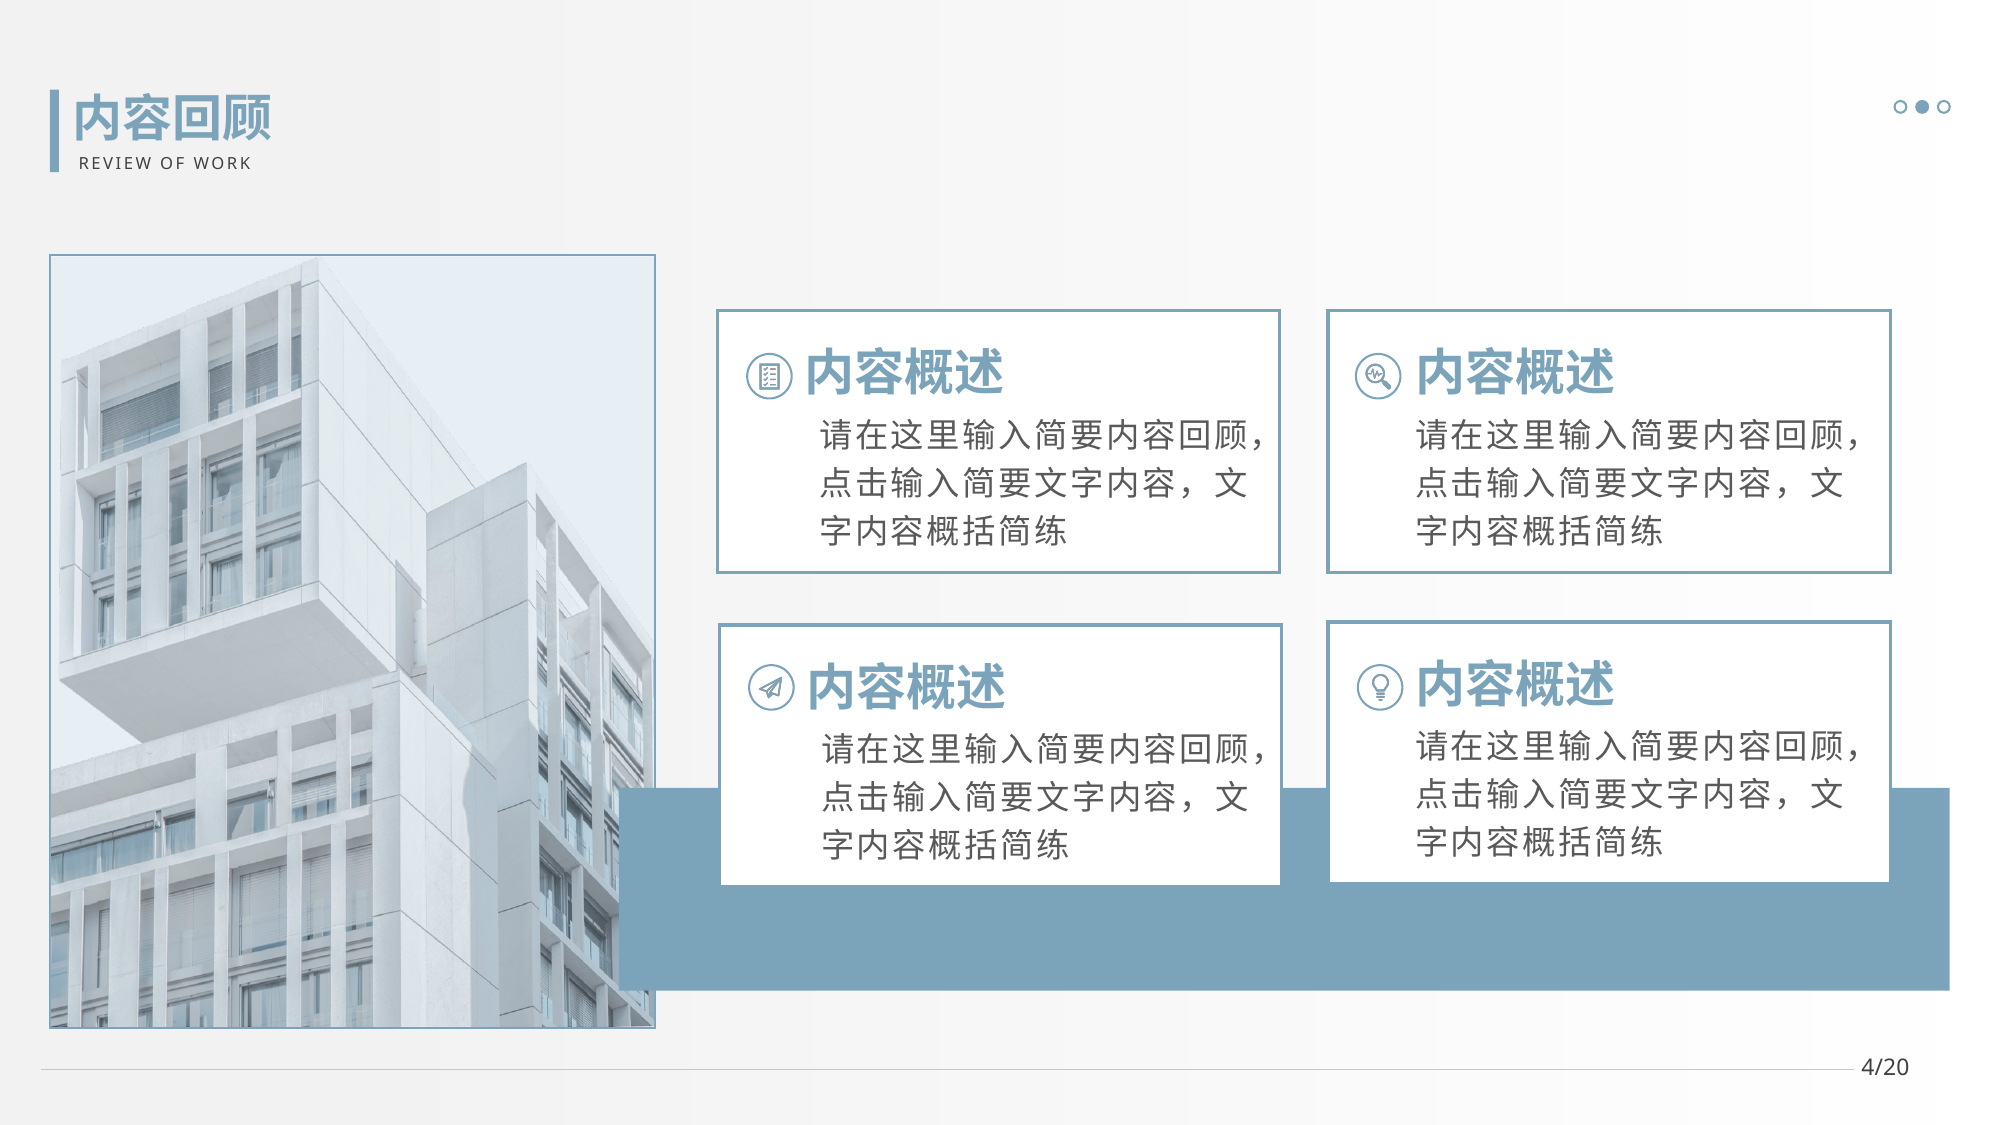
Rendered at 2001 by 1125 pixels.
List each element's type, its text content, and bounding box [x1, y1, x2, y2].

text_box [1355, 353, 1401, 399]
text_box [749, 665, 794, 710]
text_box 内容概述 [791, 647, 1024, 724]
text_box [49, 255, 655, 1028]
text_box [1357, 665, 1403, 710]
text_box 请在这里输入简要内容回顾，点击输入简要文字内容，文字内容概括简练 [1400, 710, 1885, 854]
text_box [1894, 100, 1950, 113]
text_box 内容概述 [1400, 644, 1633, 710]
text_box [716, 310, 1281, 574]
text_box [718, 624, 1283, 888]
text_box [1327, 310, 1891, 574]
text_box 请在这里输入简要内容回顾，点击输入简要文字内容，文字内容概括简练 [804, 398, 1289, 543]
text_box 内容概述 [1400, 333, 1633, 398]
text_box 内容概述 [789, 333, 1050, 410]
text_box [41, 1045, 1937, 1093]
text_box 请在这里输入简要内容回顾，点击输入简要文字内容，文字内容概括简练 [1400, 398, 1885, 543]
text_box [1327, 621, 1891, 885]
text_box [747, 353, 792, 399]
text_box 请在这里输入简要内容回顾，点击输入简要文字内容，文字内容概括简练 [806, 713, 1291, 857]
text_box [655, 787, 1951, 992]
text_box [49, 89, 60, 173]
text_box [57, 78, 328, 171]
